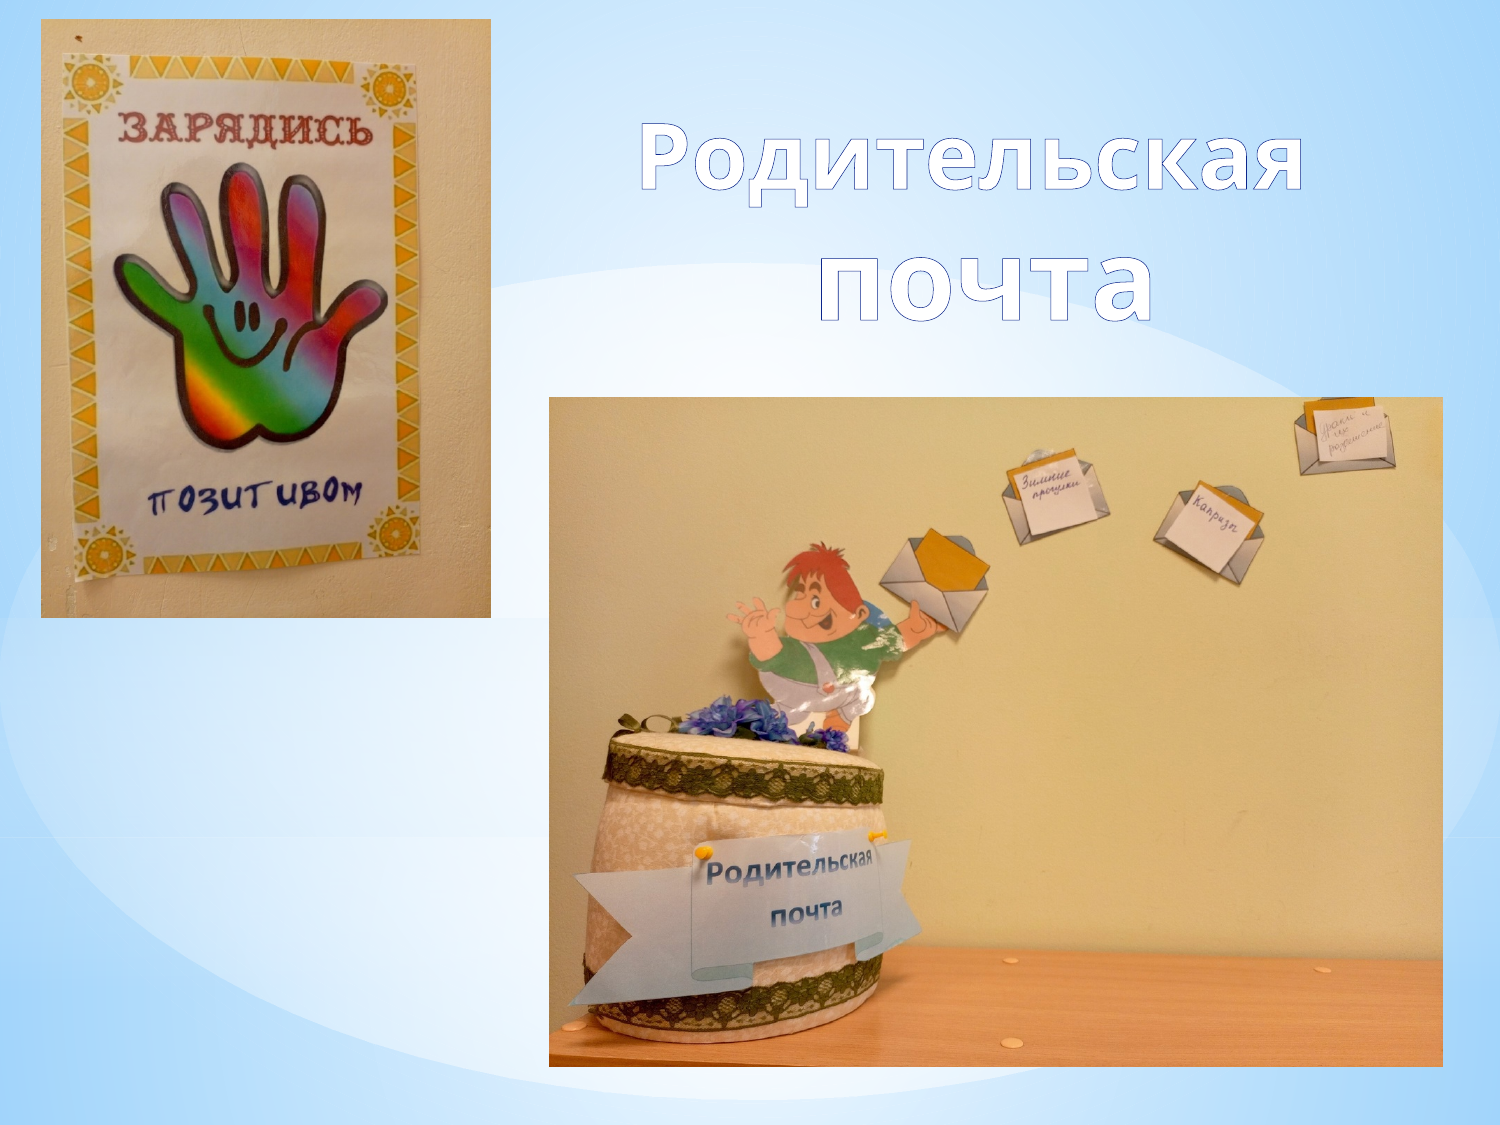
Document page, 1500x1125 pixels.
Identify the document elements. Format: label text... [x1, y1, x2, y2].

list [41, 18, 491, 618]
picture [548, 396, 1443, 1068]
text_box Родительская почта [618, 89, 1324, 350]
